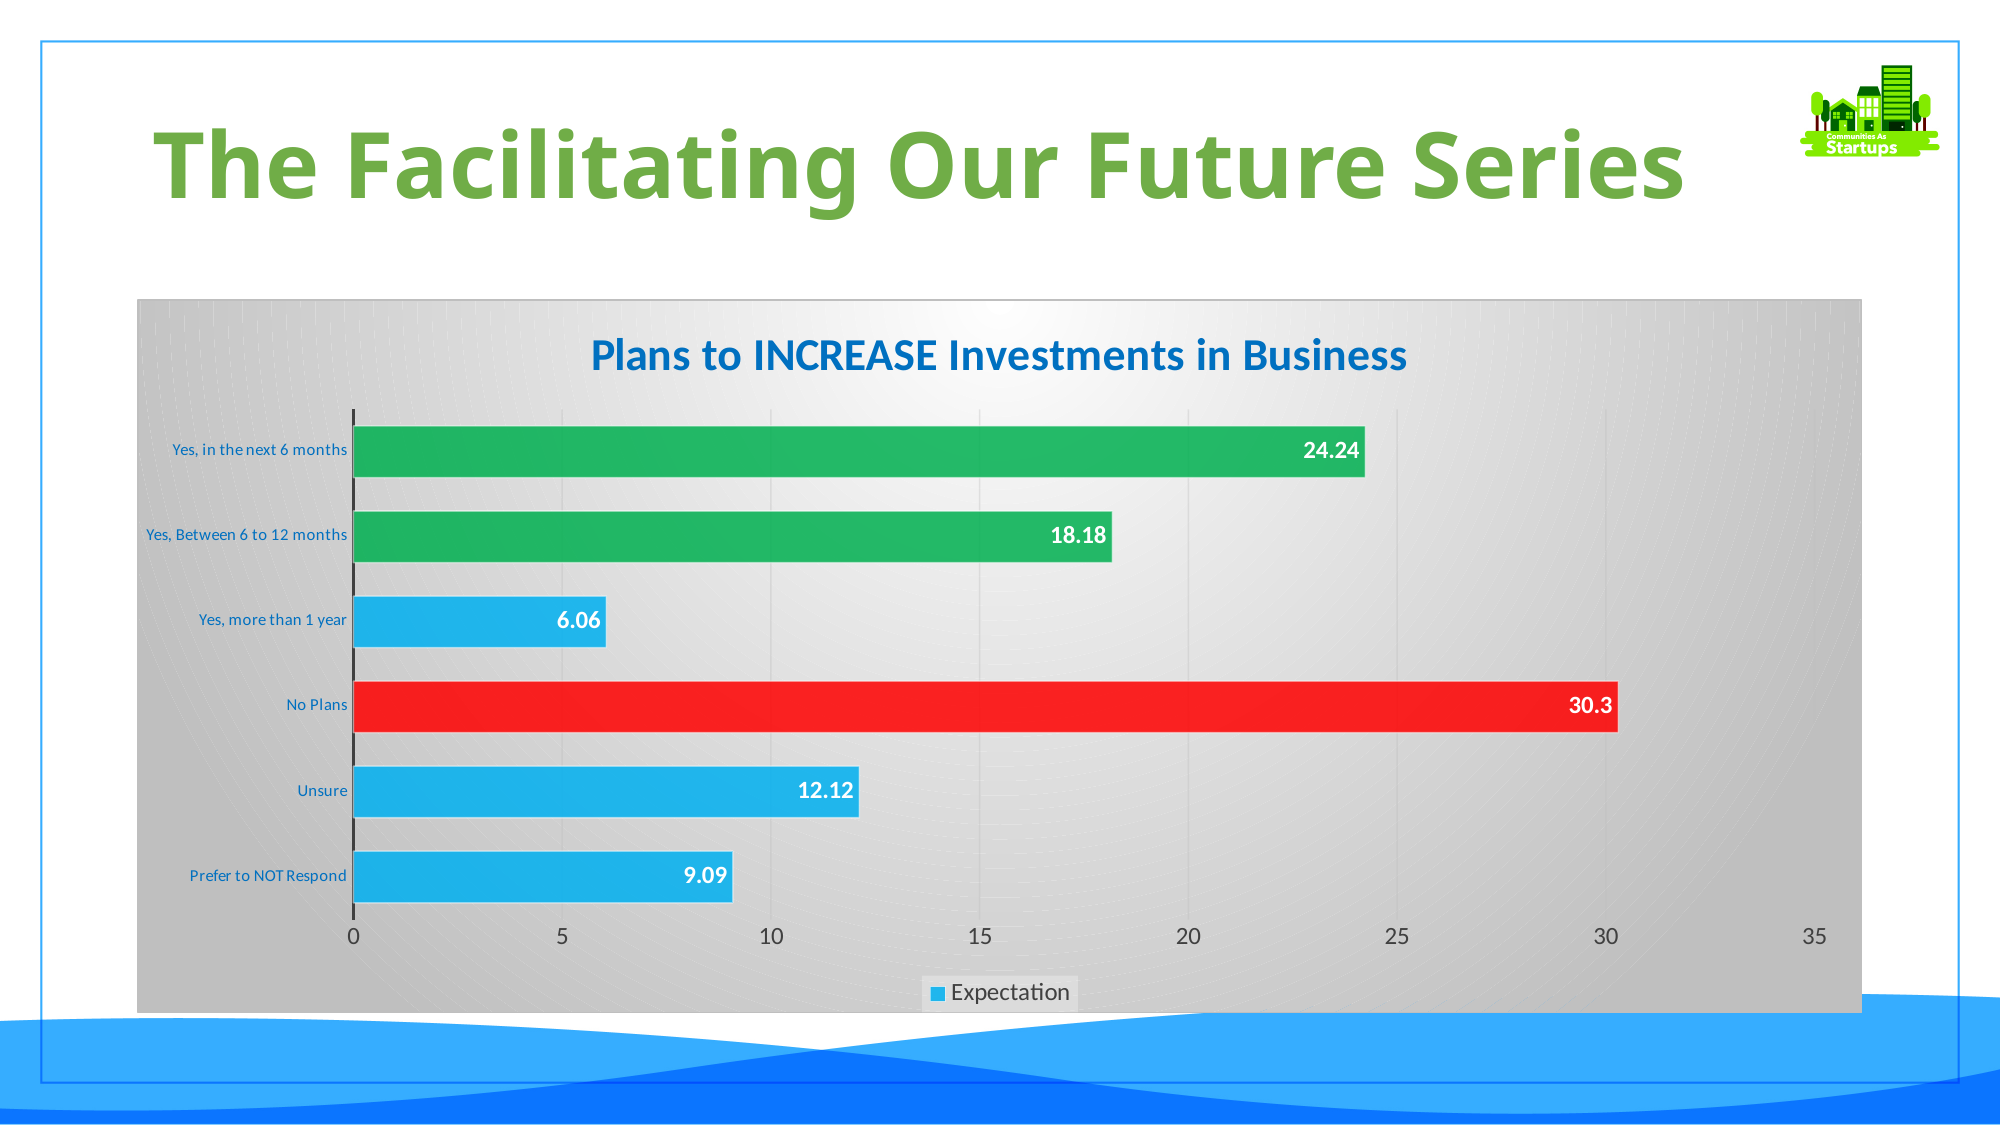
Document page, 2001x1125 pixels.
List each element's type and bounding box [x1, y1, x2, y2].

chart [137, 299, 1863, 1014]
picture [0, 0, 2000, 1125]
